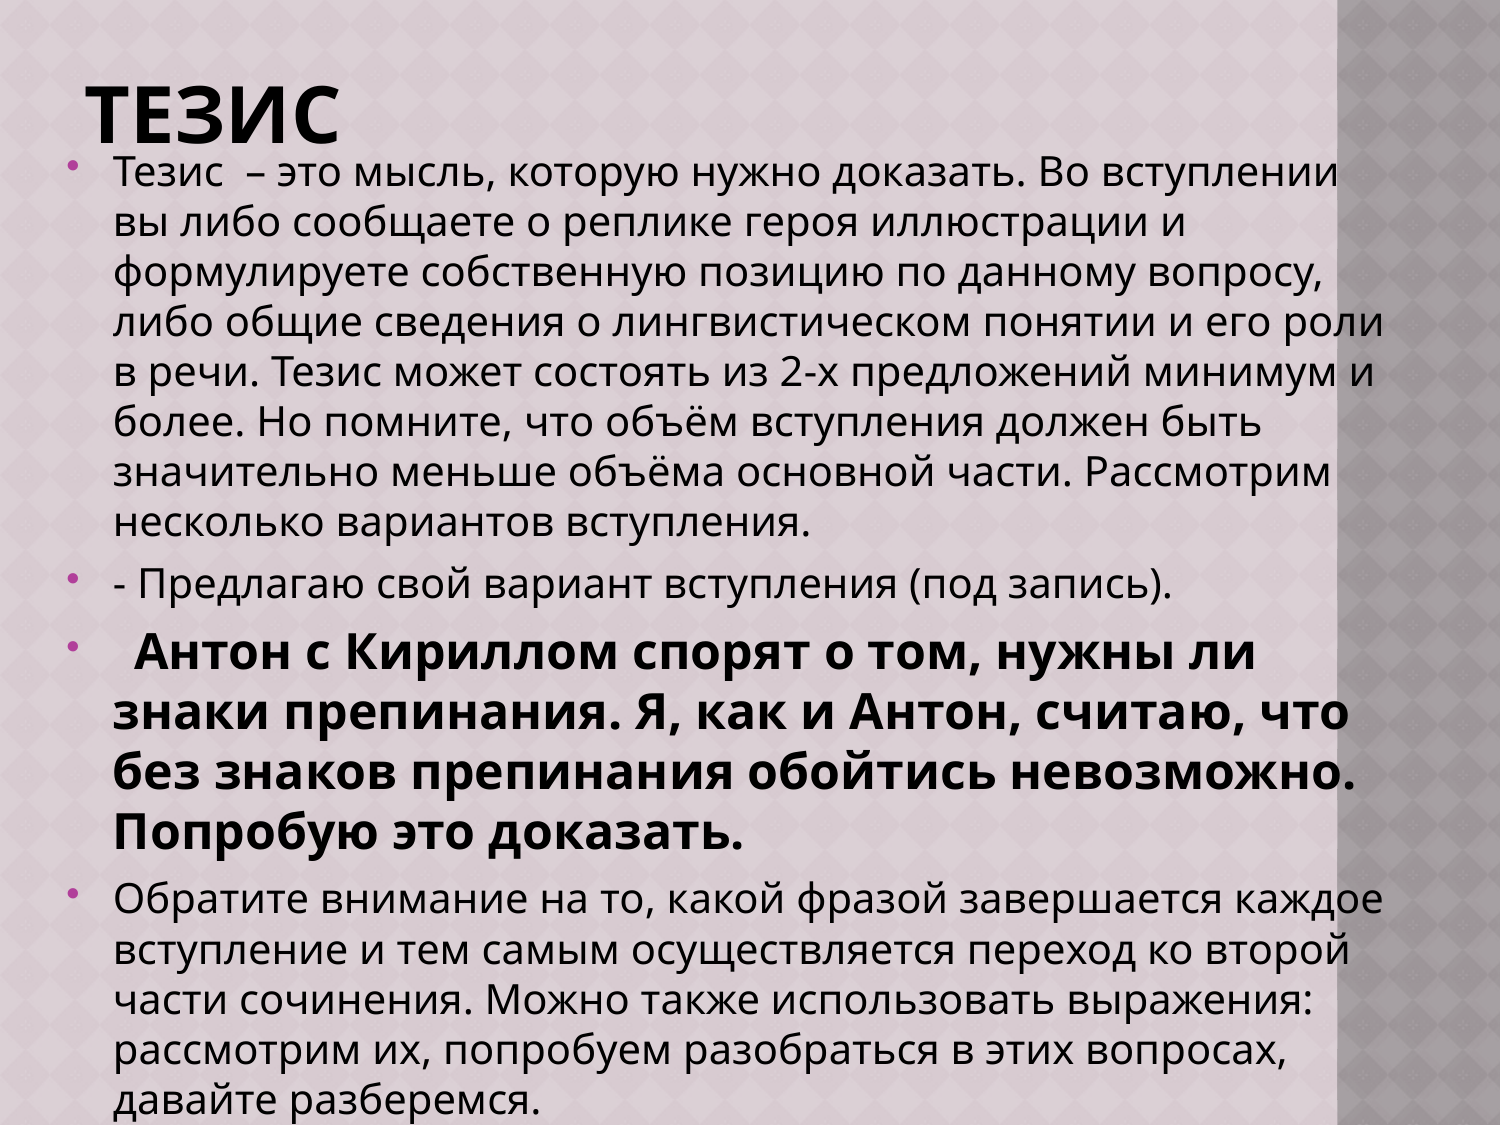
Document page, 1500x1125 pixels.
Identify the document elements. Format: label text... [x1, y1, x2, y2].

list Тезис – это мысль, которую нужно доказать. Во вступлении вы либо сообщаете о реплике героя иллюстрации и формулируете собственную позицию по данному вопросу, либо общие сведения о лингвистическом понятии и его роли в речи. Тезис может состоять из 2-х предложений минимум и более. Но помните, что объём вступления должен быть значительно меньше объёма основной части. Рассмотрим несколько вариантов вступления. - Предлагаю свой вариант вступления (под запись). Антон с Кириллом спорят о том, нужны ли знаки препинания. Я, как и Антон, считаю, что без знаков препинания обойтись невозможно. Попробую это доказать. Обратите внимание на то, какой фразой завершается каждое вступление и тем самым осуществляется переход ко второй части сочинения. Можно также использовать выражения: рассмотрим их, попробуем разобраться в этих вопросах, давайте разберемся. [53, 137, 1404, 1083]
title Тезис [76, 0, 1427, 160]
